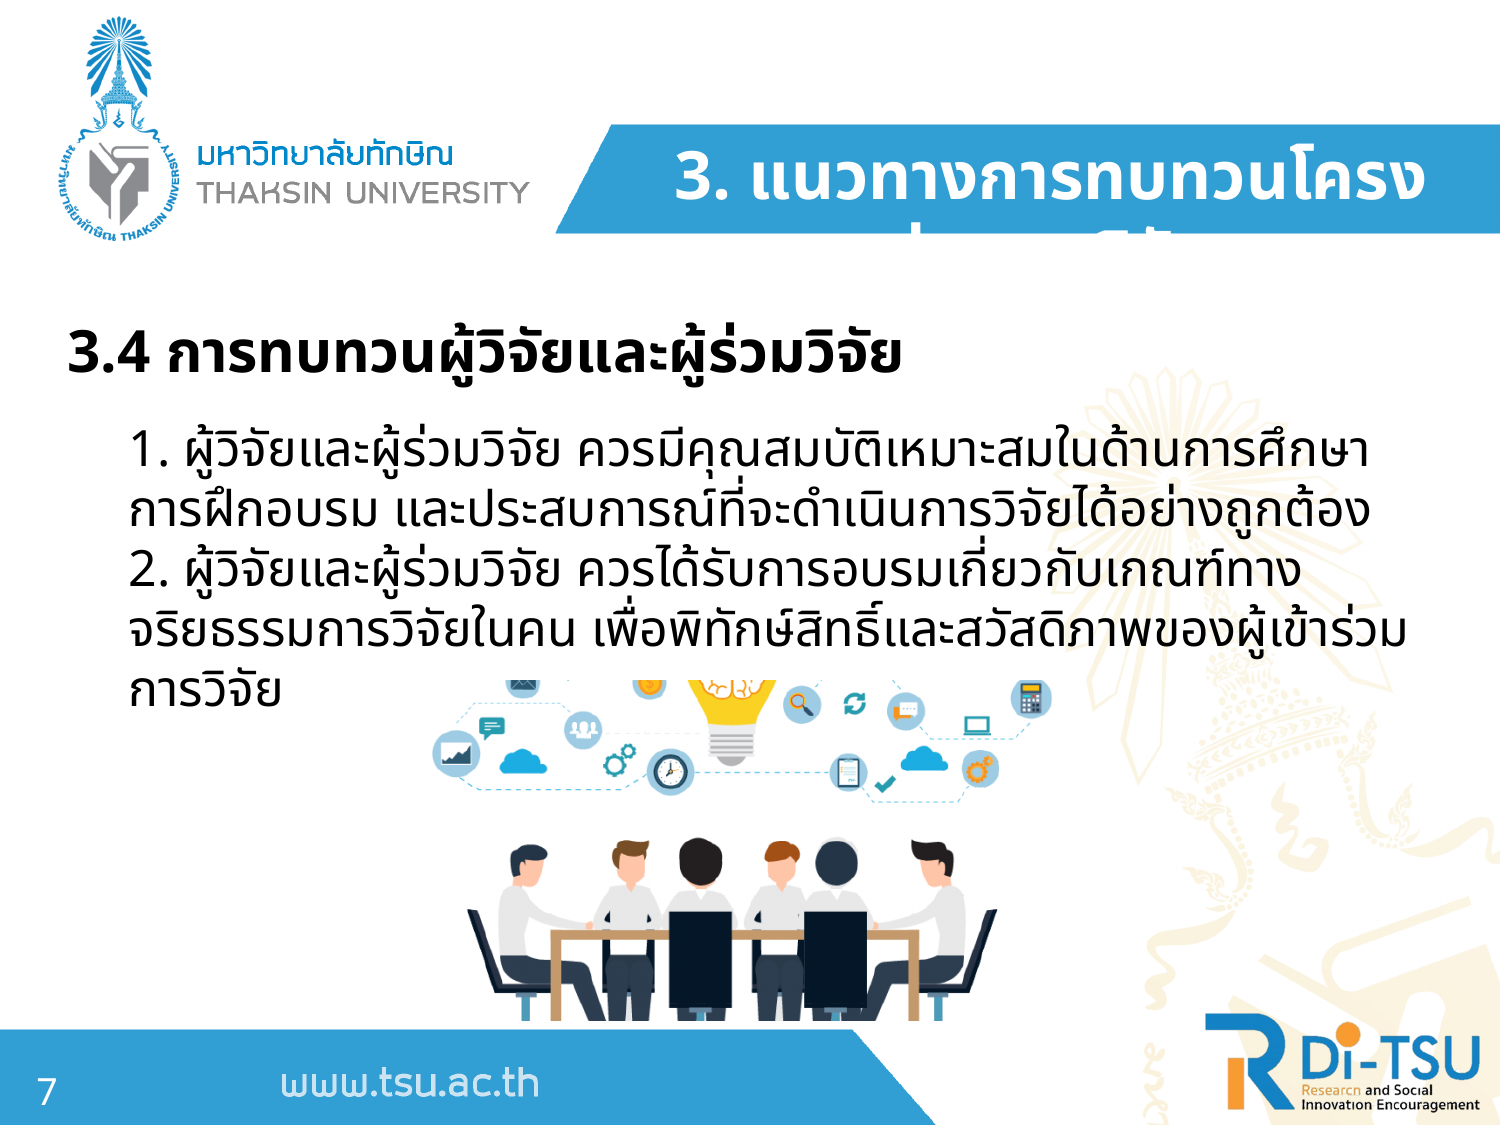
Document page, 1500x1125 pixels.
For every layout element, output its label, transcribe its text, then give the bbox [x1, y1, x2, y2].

text_box 7 [17, 1060, 77, 1121]
picture [0, 0, 1500, 1125]
text_box 3.4 การทบทวนผู้วิจัยและผู้ร่วมวิจัย [53, 306, 1046, 391]
text_box 3. แนวทางการทบทวนโครงร่างการวิจัย [643, 125, 1459, 300]
text_box 1. ผู้วิจัยและผู้ร่วมวิจัย ควรมีคุณสมบัติเหมาะสมในด้านการศึกษา การฝึกอบรม และประสบการณ์ที่จะดำเนินการวิจัยได้อย่างถูกต้อง 2. ผู้วิจัยและผู้ร่วมวิจัย ควรได้รับการอบรมเกี่ยวกับเกณฑ์ทางจริยธรรมการวิจัยในคน เพื่อพิทักษ์สิทธิ์และสวัสดิภาพของผู้เข้าร่วมการวิจัย [114, 408, 1459, 724]
